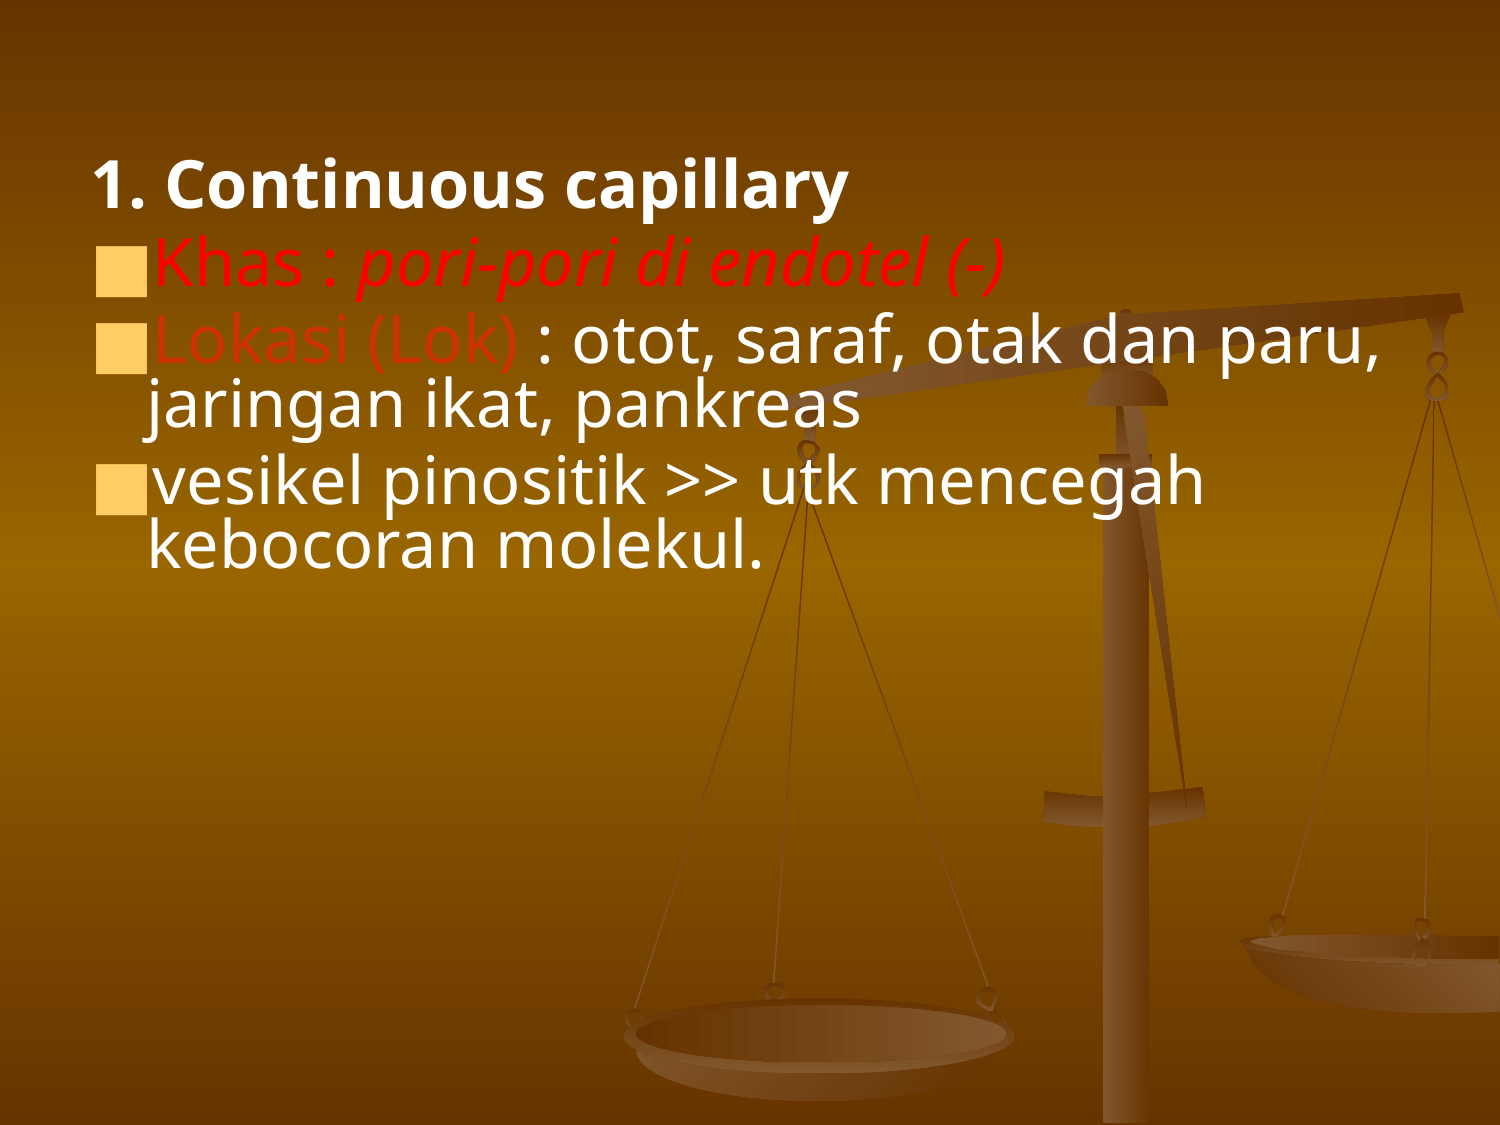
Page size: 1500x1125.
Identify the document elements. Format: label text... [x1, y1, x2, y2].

list 1. Continuous capillary Khas : pori-pori di endotel (-) Lokasi (Lok) : otot, saraf, otak dan paru, jaringan ikat, pankreas vesikel pinositik >> utk mencegah kebocoran molekul. [75, 149, 1425, 1006]
